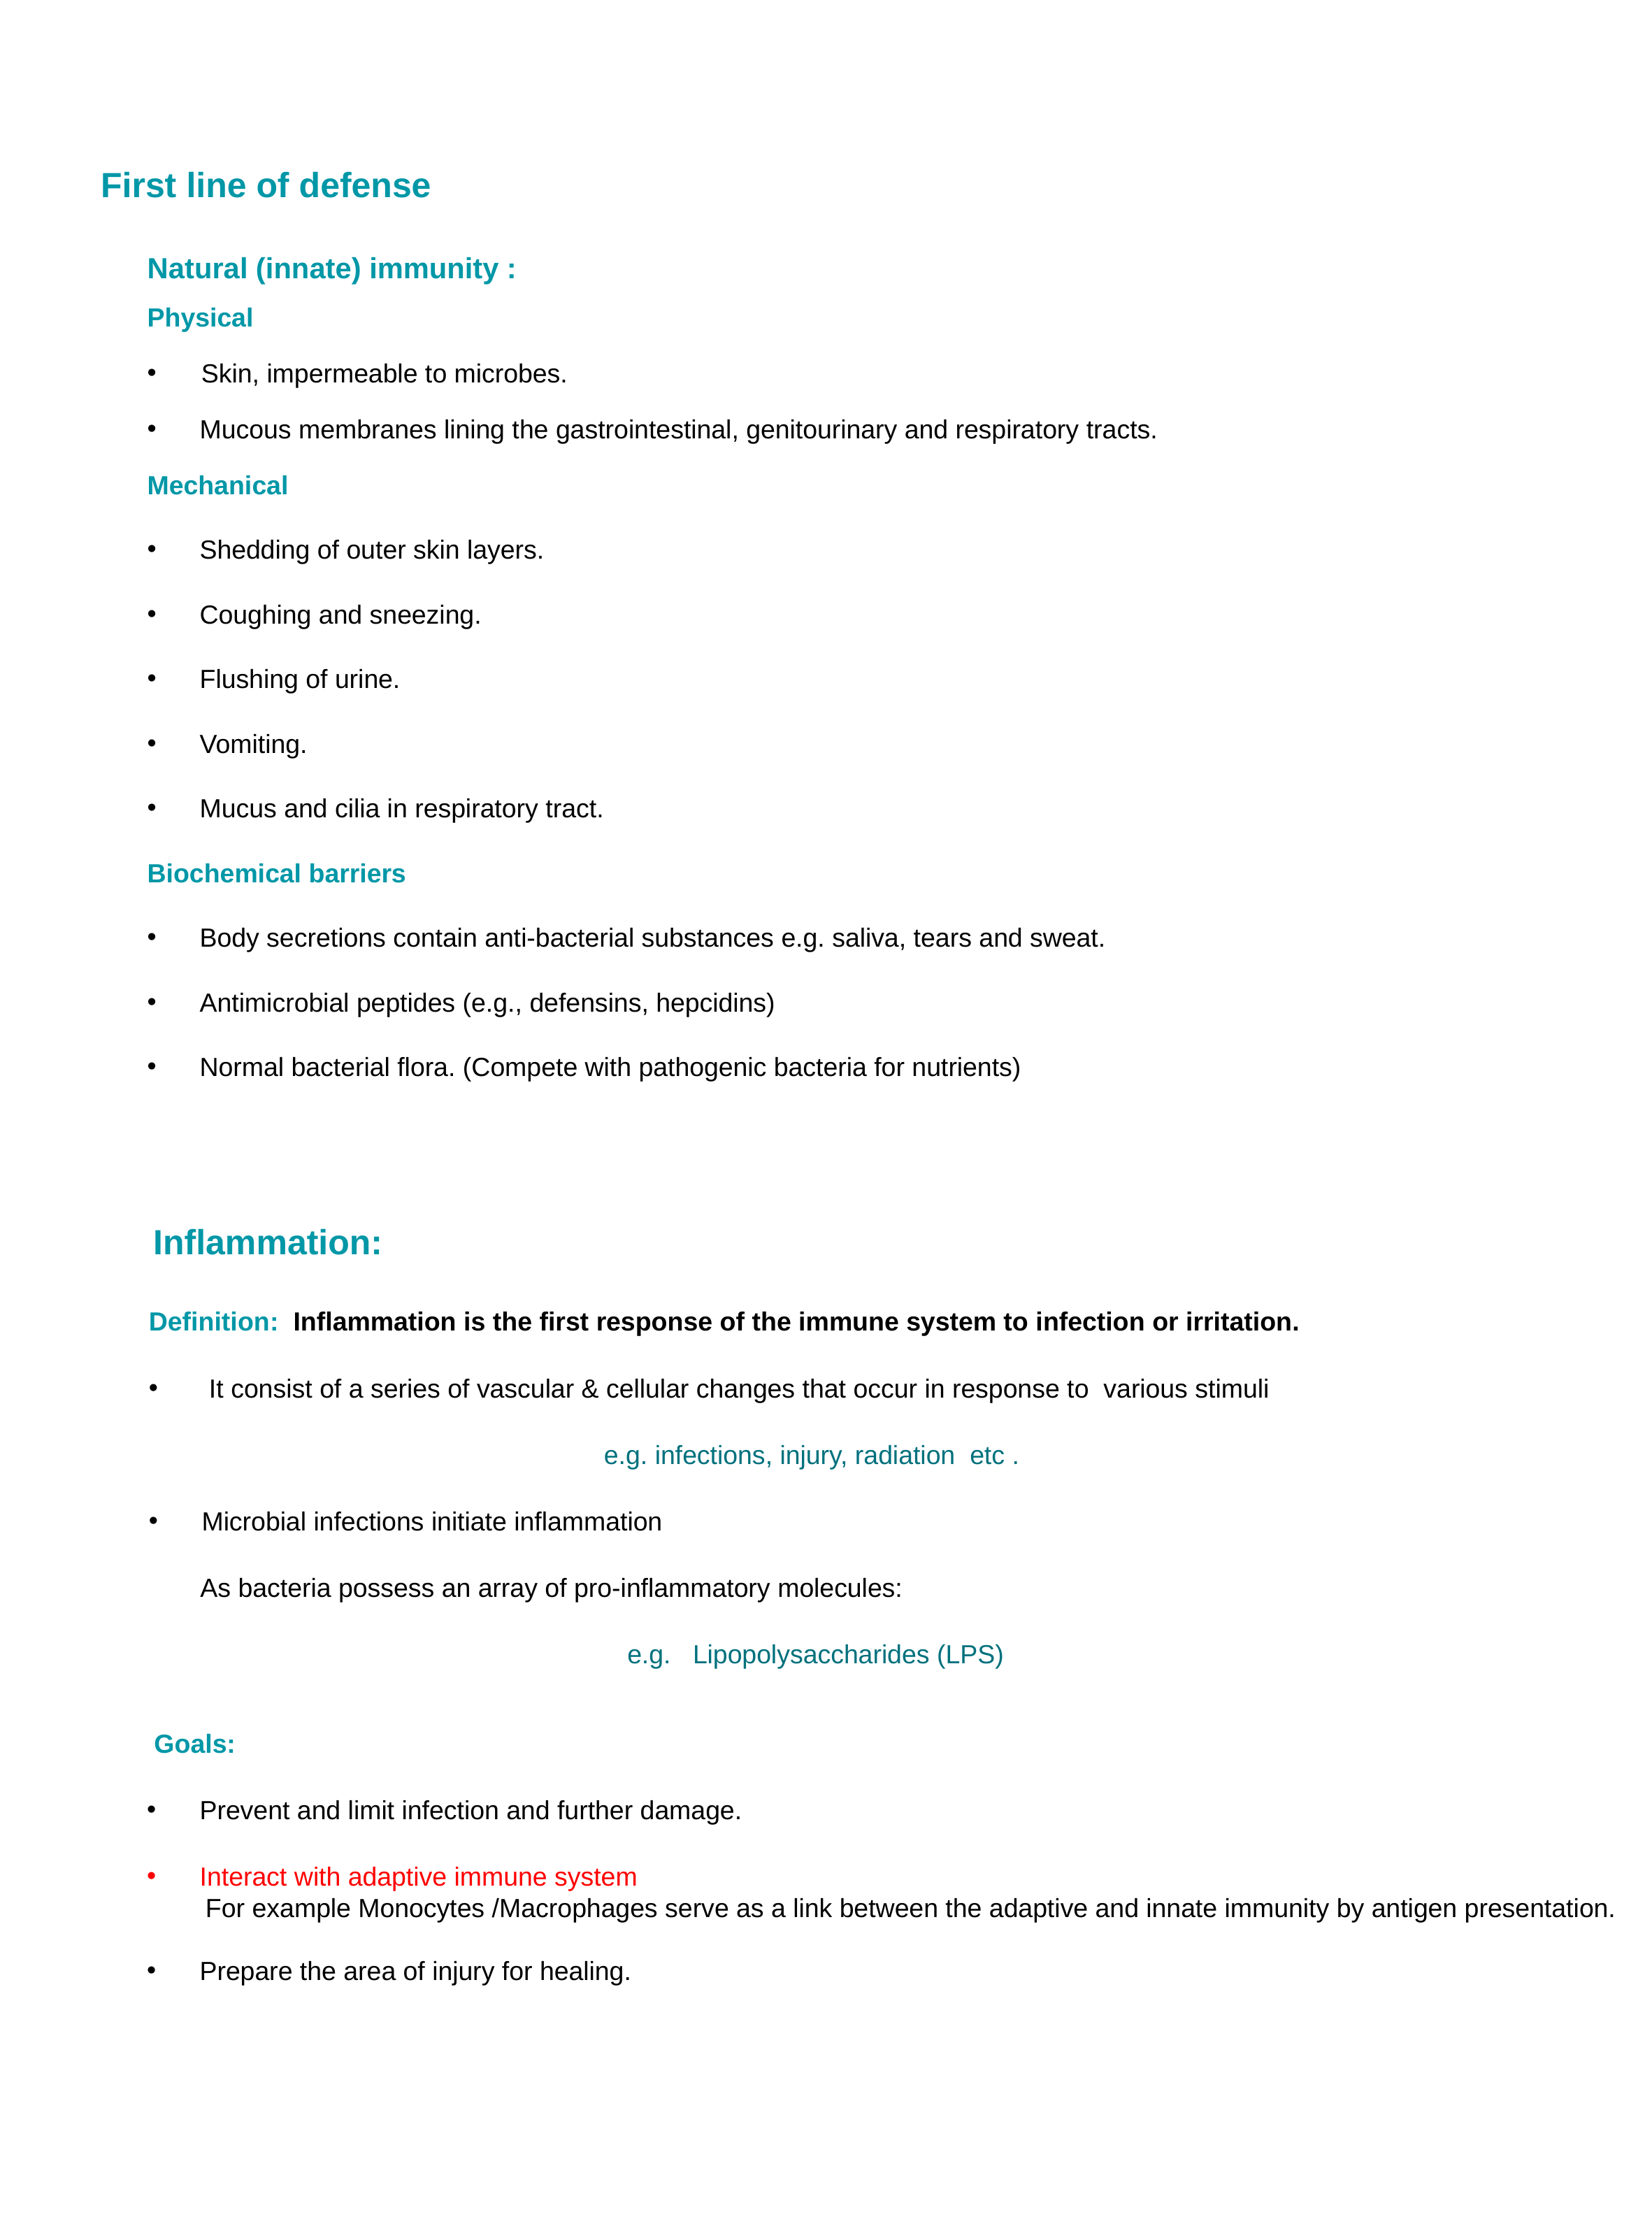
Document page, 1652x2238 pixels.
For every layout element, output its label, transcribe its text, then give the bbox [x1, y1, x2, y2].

text_box Goals: Prevent and limit infection and further damage. Interact with adaptive immune system For example Monocytes /Macrophages serve as a link between the adaptive and innate immunity by antigen presentation. Prepare the area of injury for healing. [120, 1721, 1652, 1994]
text_box Natural (innate) immunity : Physical Skin, impermeable to microbes. Mucous membranes lining the gastrointestinal, genitourinary and respiratory tracts. Mechanical Shedding of outer skin layers. Coughing and sneezing. Flushing of urine. Vomiting. Mucus and cilia in respiratory tract. Biochemical barriers Body secretions contain anti-bacterial substances e.g. saliva, tears and sweat. Antimicrobial peptides (e.g., defensins, hepcidins) Normal bacterial flora. (Compete with pathogenic bacteria for nutrients) [122, 207, 1652, 1203]
text_box First line of defense [76, 137, 1616, 352]
text_box Definition: Inflammation is the first response of the immune system to infection or irritation. It consist of a series of vascular & cellular changes that occur in response to various stimuli e.g. infections, injury, radiation etc . Microbial infections initiate inflammation As bacteria possess an array of pro-inflammatory molecules: e.g. Lipopolysaccharides (LPS) [122, 1300, 1486, 1678]
text_box Inflammation: [76, 1203, 1616, 1524]
